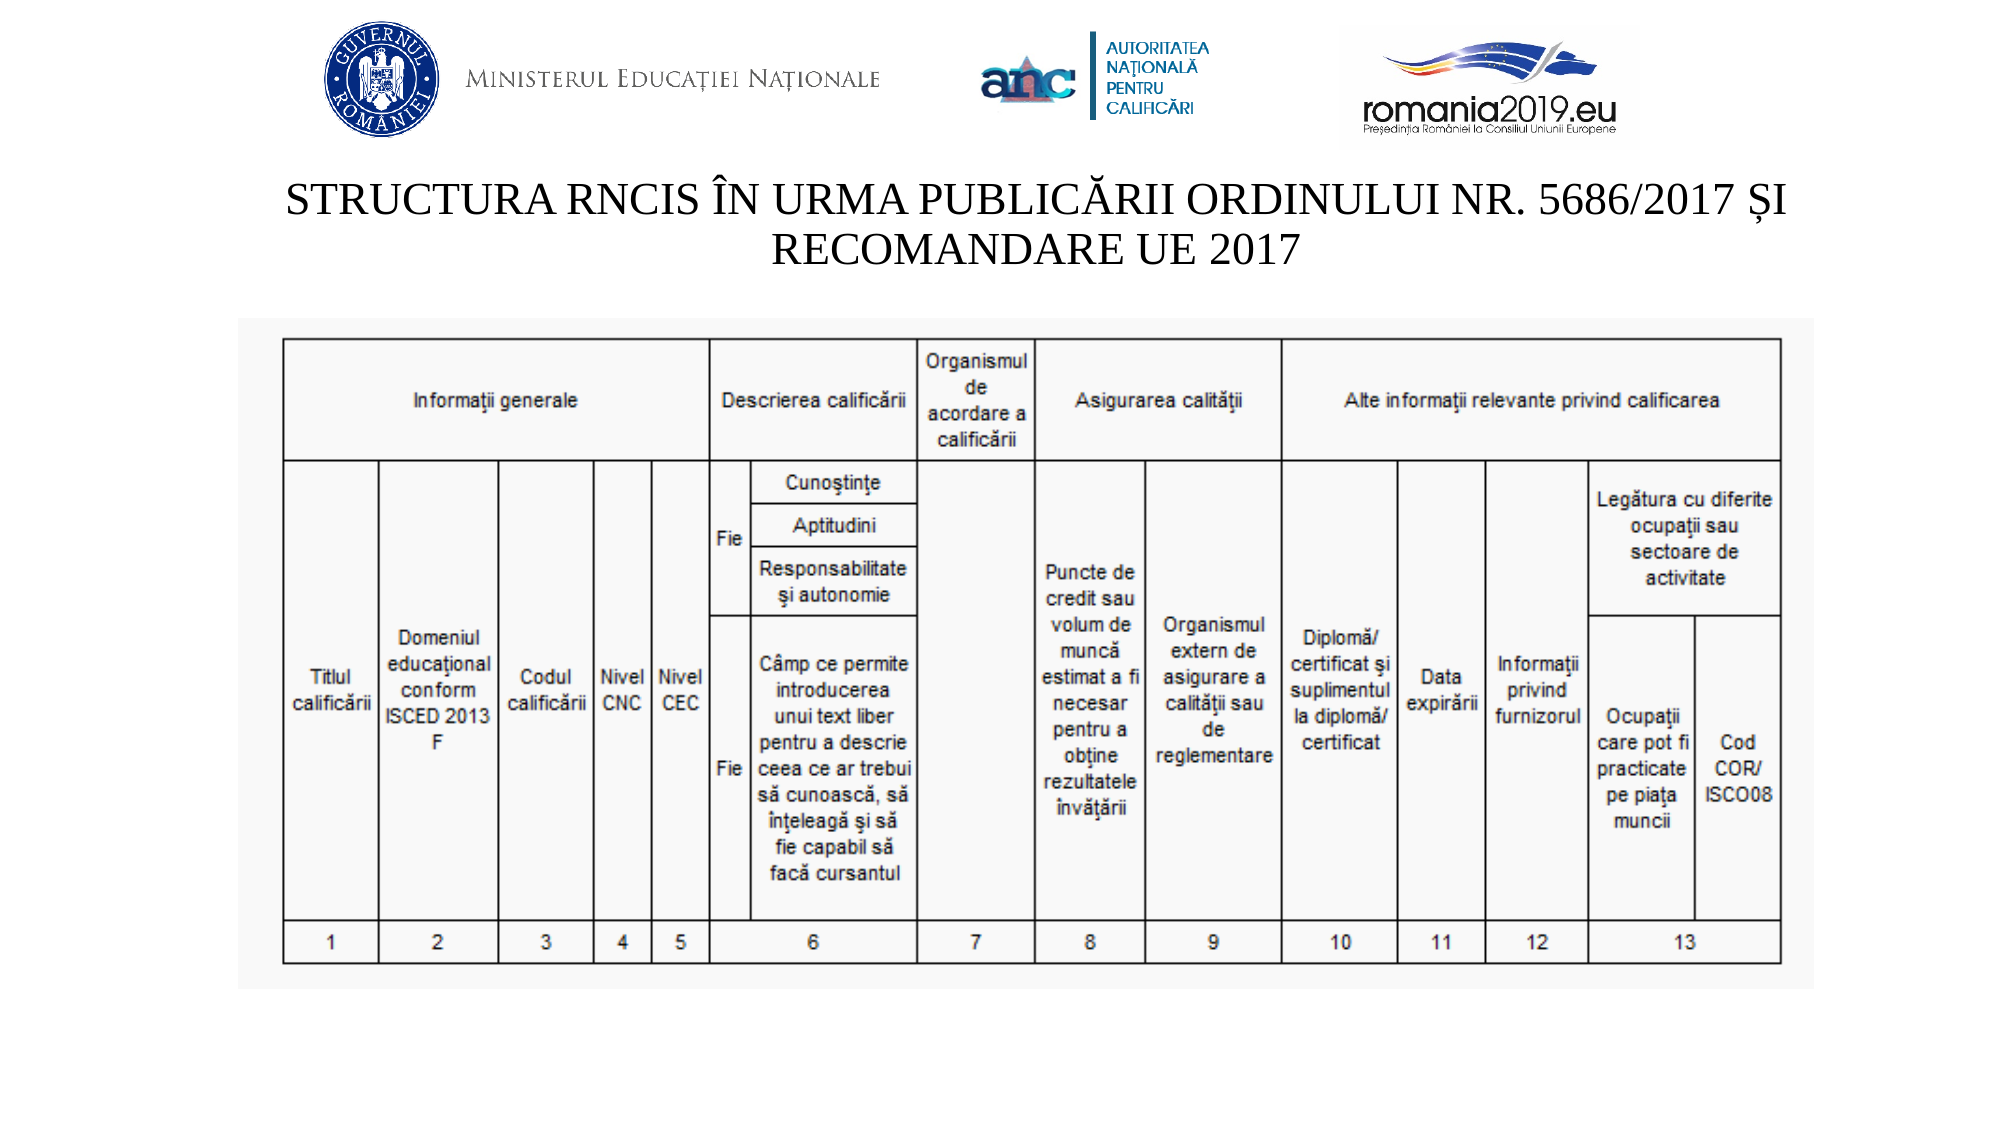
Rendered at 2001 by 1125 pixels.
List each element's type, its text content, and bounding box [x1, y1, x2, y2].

picture [322, 19, 879, 138]
picture [972, 25, 1220, 132]
picture [1339, 25, 1640, 149]
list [238, 318, 1814, 990]
title STRUCTURA RNCIS ÎN URMA PUBLICĂRII ORDINULUI NR. 5686/2017 ȘI RECOMANDARE UE 2017 [224, 149, 1850, 300]
